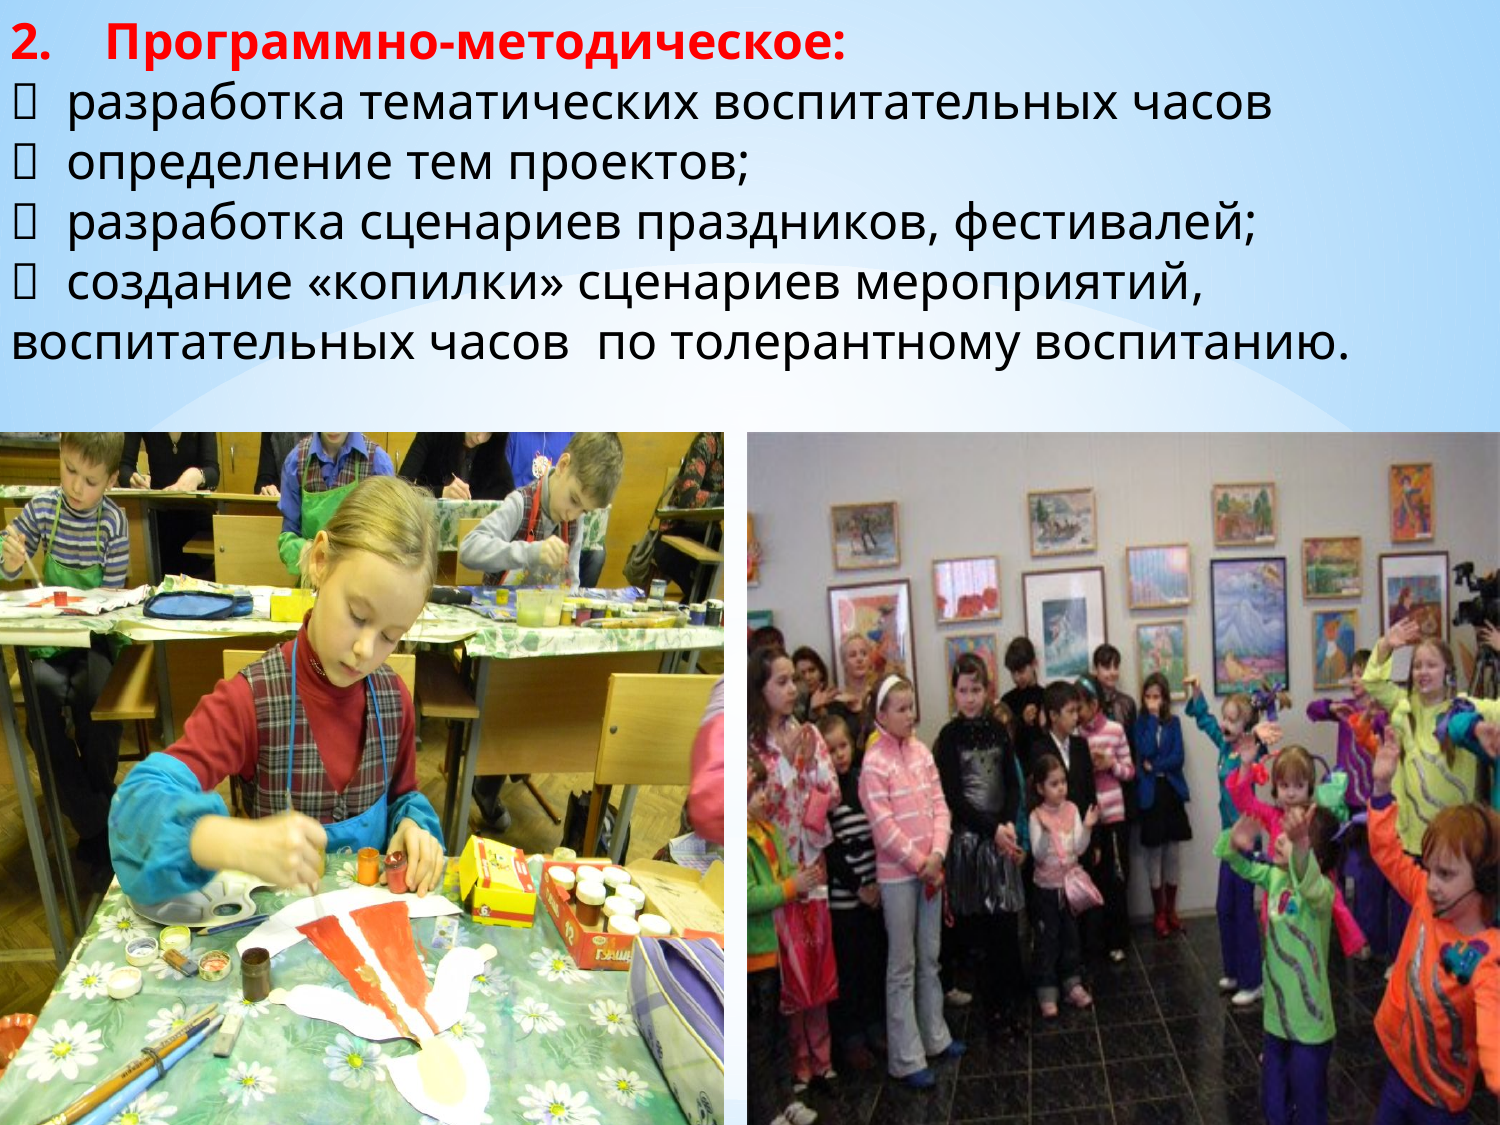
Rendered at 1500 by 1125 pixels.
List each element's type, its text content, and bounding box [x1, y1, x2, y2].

text_box 2. Программно-методическое:  разработка тематических воспитательных часов  определение тем проектов;  разработка сценариев праздников, фестивалей;  создание «копилки» сценариев мероприятий, воспитательных часов по толерантному воспитанию. [0, 2, 1500, 378]
picture [747, 432, 1500, 1125]
picture [0, 432, 724, 1125]
